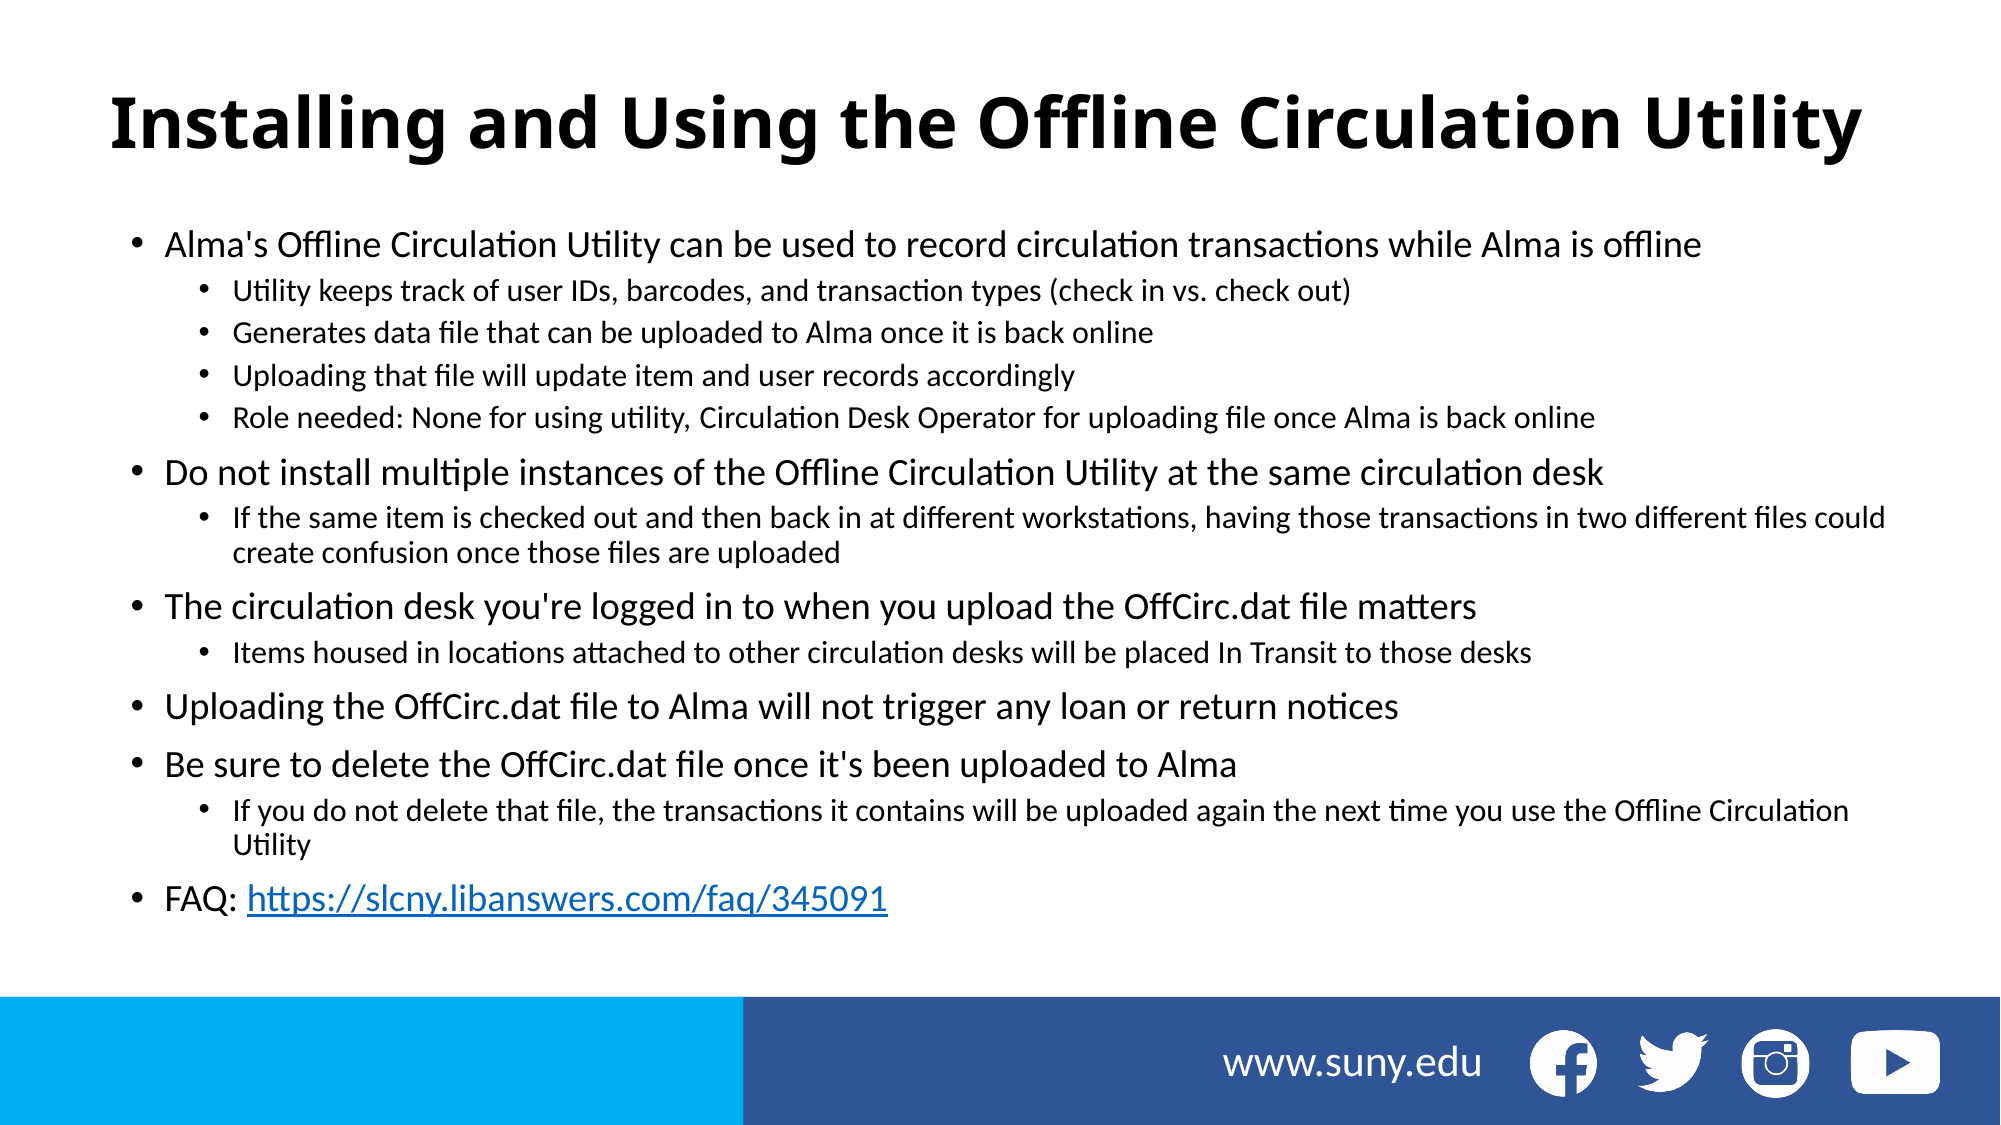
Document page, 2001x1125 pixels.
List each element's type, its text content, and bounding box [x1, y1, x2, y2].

list Alma's Offline Circulation Utility can be used to record circulation transactions while Alma is offline Utility keeps track of user IDs, barcodes, and transaction types (check in vs. check out) Generates data file that can be uploaded to Alma once it is back online Uploading that file will update item and user records accordingly Role needed: None for using utility, Circulation Desk Operator for uploading file once Alma is back online Do not install multiple instances of the Offline Circulation Utility at the same circulation desk If the same item is checked out and then back in at different workstations, having those transactions in two different files could create confusion once those files are uploaded The circulation desk you're logged in to when you upload the OffCirc.dat file matters Items housed in locations attached to other circulation desks will be placed In Transit to those desks Uploading the OffCirc.dat file to Alma will not trigger any loan or return notices Be sure to delete the OffCirc.dat file once it's been uploaded to Alma If you do not delete that file, the transactions it contains will be uploaded again the next time you use the Offline Circulation Utility FAQ: https://slcny.libanswers.com/faq/345091 [115, 216, 1930, 934]
title Installing and Using the Offline Circulation Utility [95, 59, 1918, 193]
